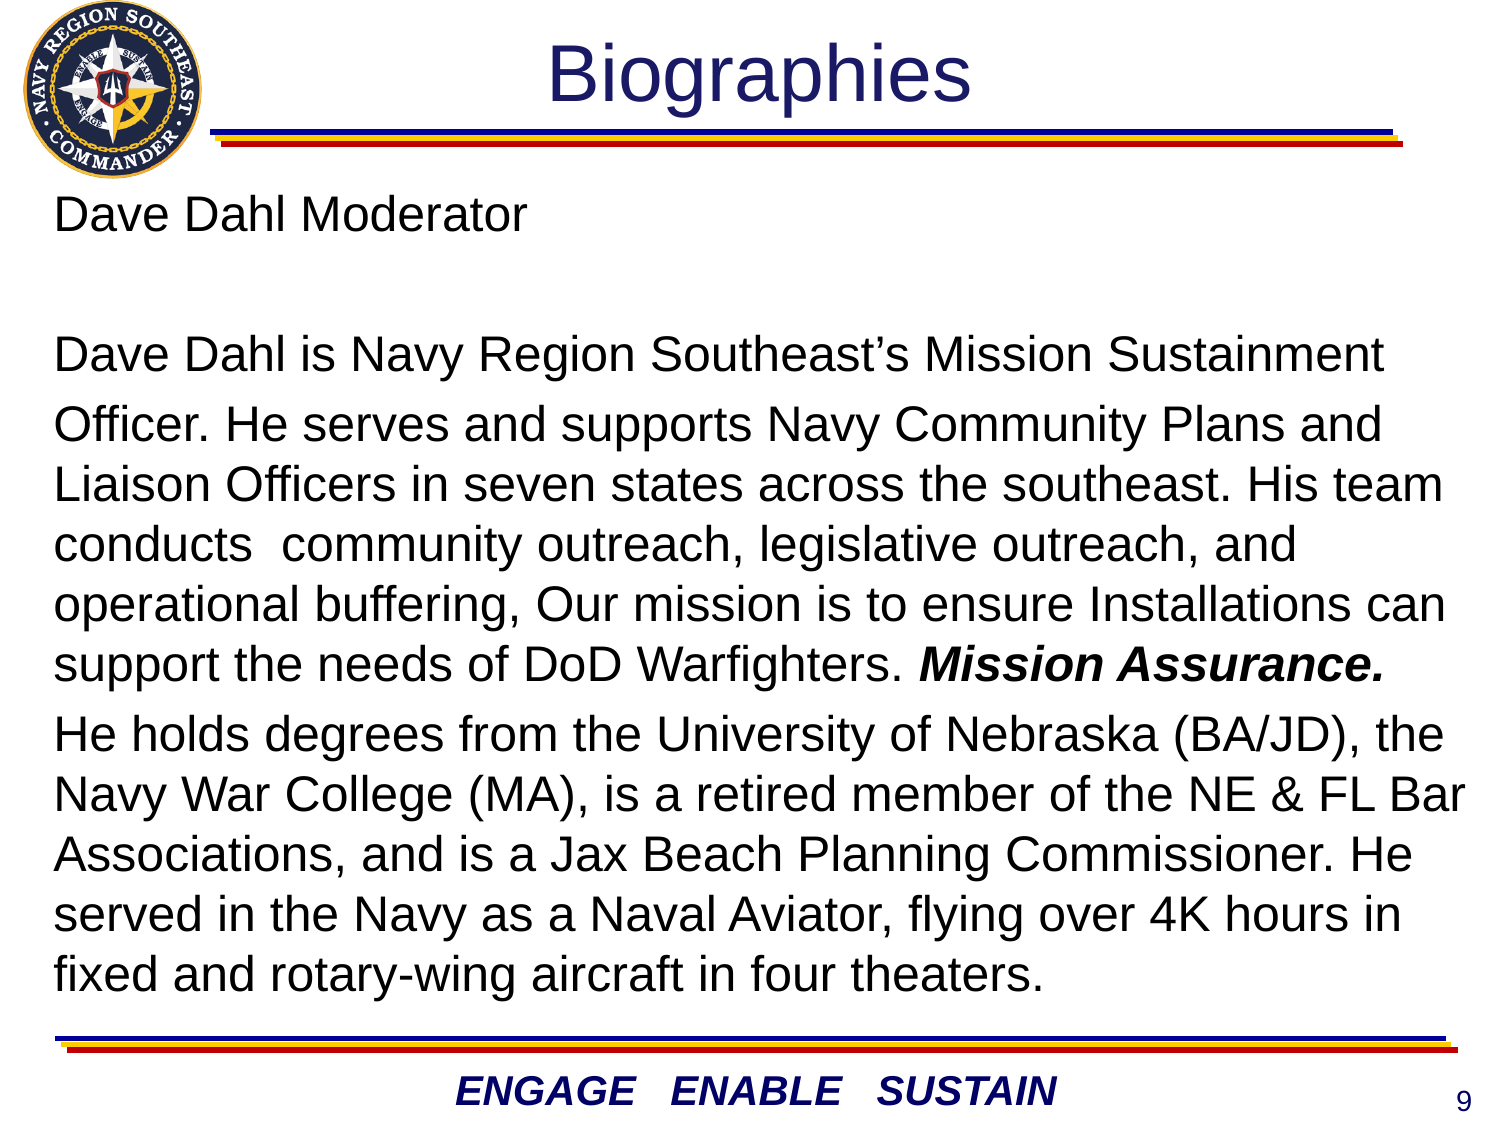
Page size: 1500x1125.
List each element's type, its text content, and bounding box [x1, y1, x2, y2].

list Dave Dahl Moderator Dave Dahl is Navy Region Southeast’s Mission Sustainment Officer. He serves and supports Navy Community Plans and Liaison Officers in seven states across the southeast. His team conducts community outreach, legislative outreach, and operational buffering, Our mission is to ensure Installations can support the needs of DoD Warfighters. Mission Assurance. He holds degrees from the University of Nebraska (BA/JD), the Navy War College (MA), is a retired member of the NE & FL Bar Associations, and is a Jax Beach Planning Commissioner. He served in the Navy as a Naval Aviator, flying over 4K hours in fixed and rotary-wing aircraft in four theaters. [38, 173, 1493, 1009]
picture [23, 0, 194, 173]
slide_number 9 [1174, 1074, 1488, 1125]
title Biographies [112, 12, 1388, 126]
